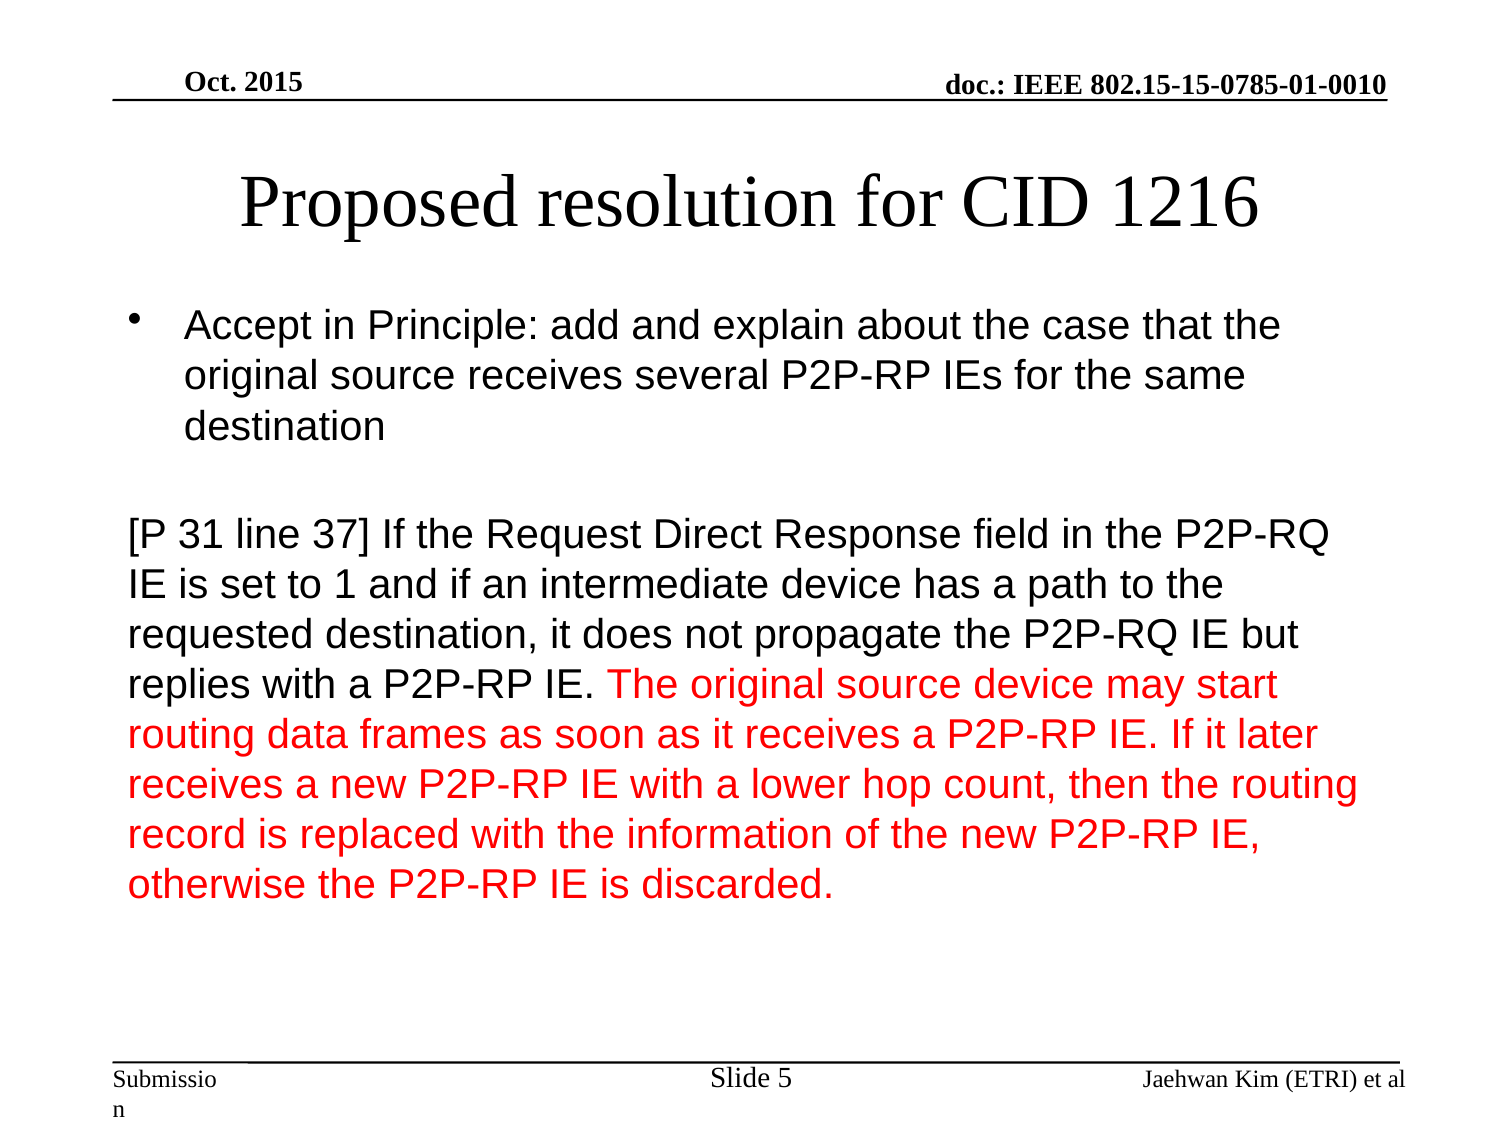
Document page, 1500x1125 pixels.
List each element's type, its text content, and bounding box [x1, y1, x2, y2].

title Proposed resolution for CID 1216 [112, 125, 1388, 268]
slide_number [112, 62, 376, 99]
footer Jaehwan Kim (ETRI) et al [883, 1061, 1413, 1093]
slide_number Slide 5 [619, 1058, 883, 1095]
list Accept in Principle: add and explain about the case that the original source receives several P2P-RP IEs for the same destination [P 31 line 37] If the Request Direct Response field in the P2P-RQ IE is set to 1 and if an intermediate device has a path to the requested destination, it does not propagate the P2P-RQ IE but replies with a P2P-RP IE. The original source device may start routing data frames as soon as it receives a P2P-RP IE. If it later receives a new P2P-RP IE with a lower hop count, then the routing record is replaced with the information of the new P2P-RP IE, otherwise the P2P-RP IE is discarded. [112, 290, 1388, 1001]
